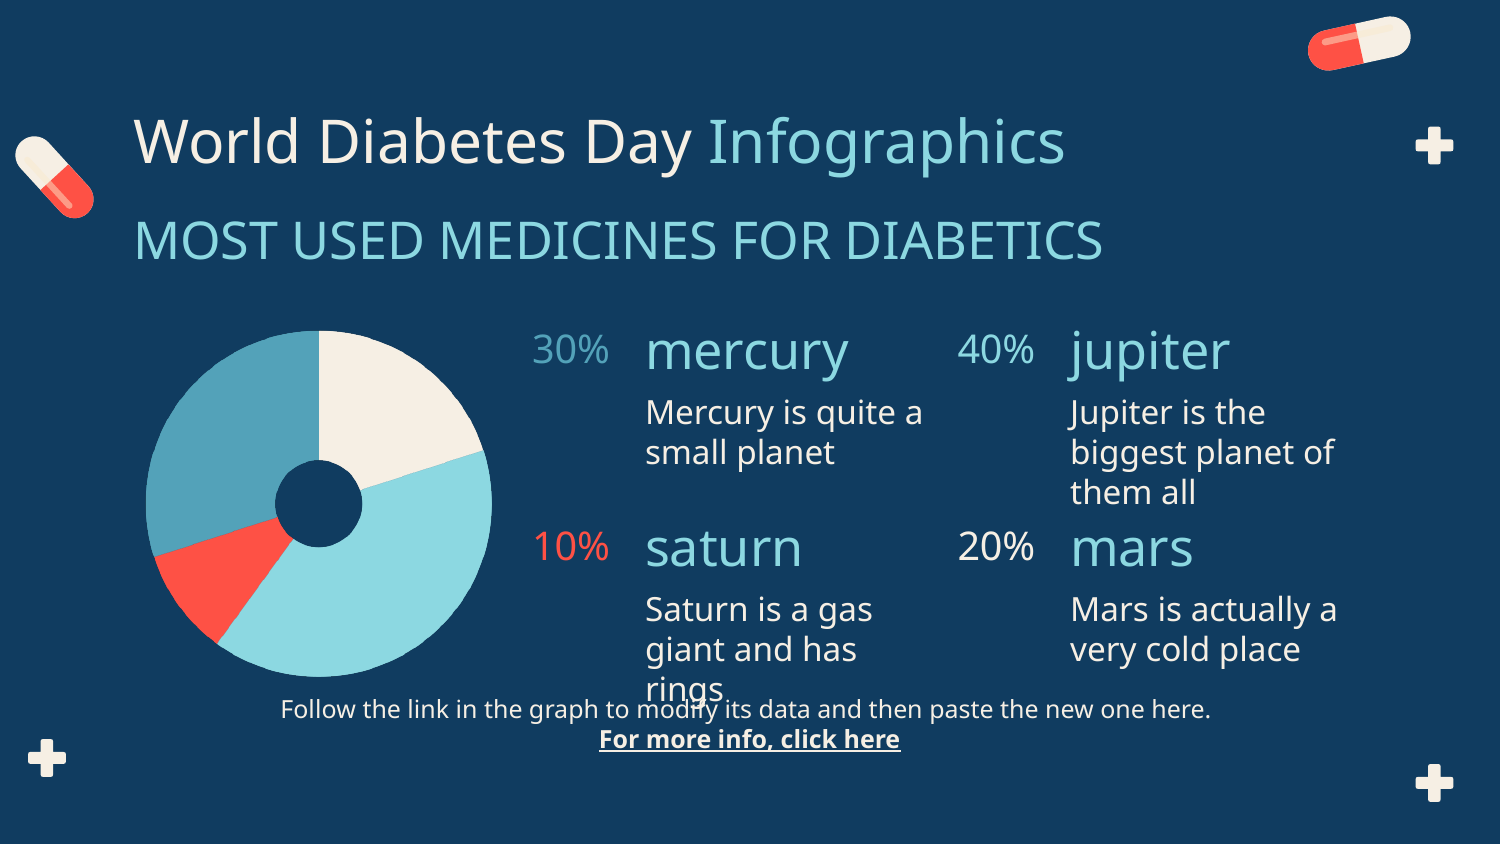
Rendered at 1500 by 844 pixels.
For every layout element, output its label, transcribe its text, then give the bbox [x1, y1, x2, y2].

text_box Mercury is quite a small planet [629, 395, 958, 486]
text_box 40% [942, 321, 1072, 374]
text_box saturn [629, 504, 958, 573]
text_box mars [1055, 504, 1383, 593]
text_box 30% [529, 321, 647, 374]
text_box Saturn is a gas giant and has rings [629, 573, 958, 683]
text_box jupiter [1055, 307, 1383, 376]
title World Diabetes Day Infographics [118, 88, 1382, 183]
text_box Follow the link in the graph to modify its data and then paste the new one here. For more info, click here [117, 695, 1383, 756]
text_box 10% [529, 518, 647, 571]
text_box Jupiter is the biggest planet of them all [1055, 376, 1383, 486]
text_box Mars is actually a very cold place [1055, 593, 1383, 683]
text_box MOST USED MEDICINES FOR DIABETICS [118, 204, 1382, 285]
text_box 20% [942, 518, 1072, 571]
text_box mercury [629, 307, 958, 395]
picture [112, 311, 525, 696]
